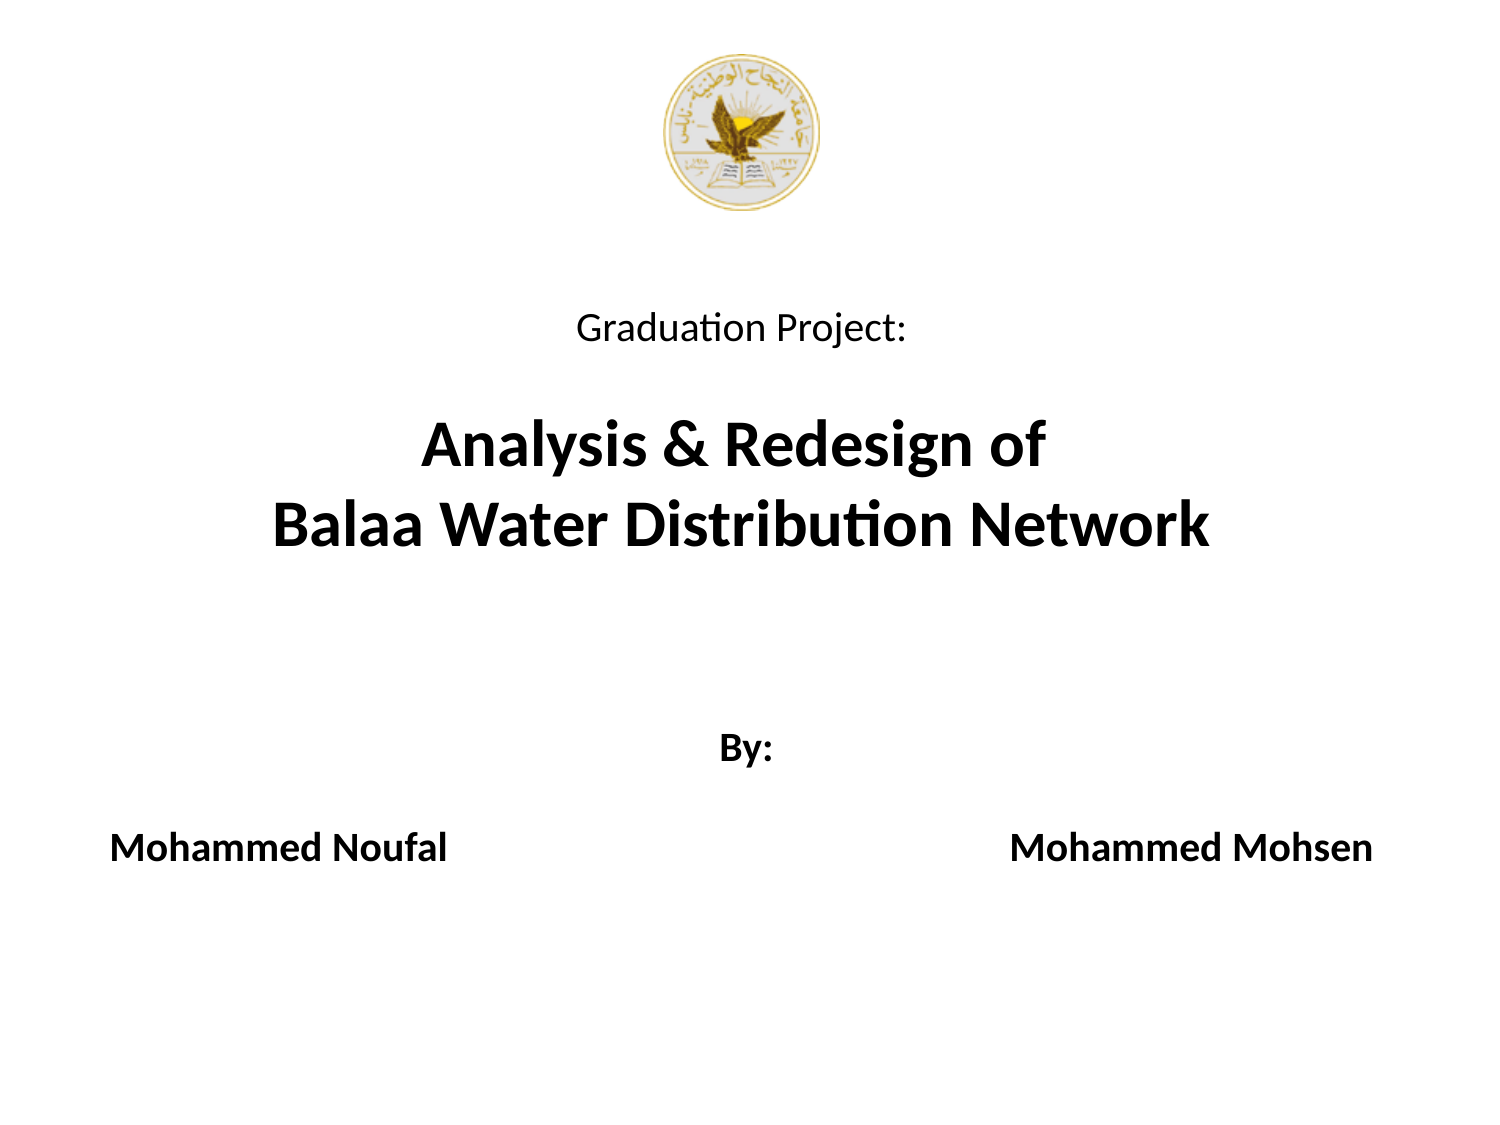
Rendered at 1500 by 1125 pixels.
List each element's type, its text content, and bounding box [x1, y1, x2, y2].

picture [663, 54, 821, 211]
text_box Graduation Project: Analysis & Redesign of Balaa Water Distribution Network By: Mohammed Noufal Mohammed Mohsen [72, 292, 1412, 958]
